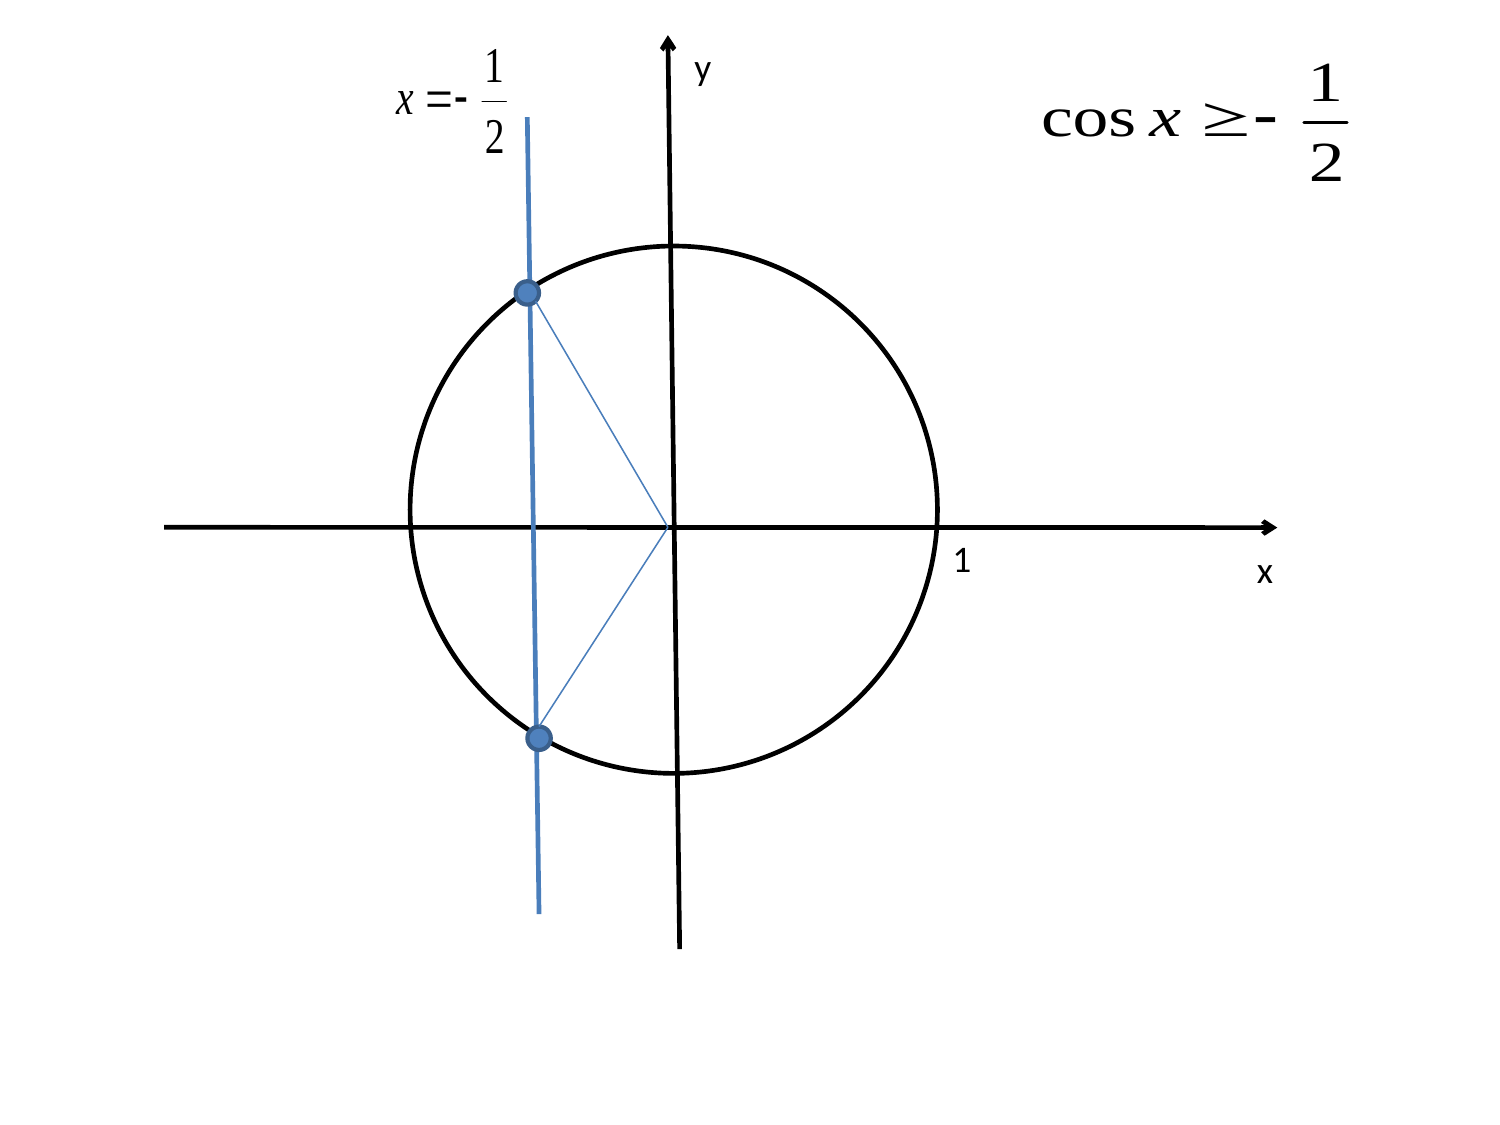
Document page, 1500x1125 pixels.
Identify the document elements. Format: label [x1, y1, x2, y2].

text_box [163, 34, 1360, 950]
